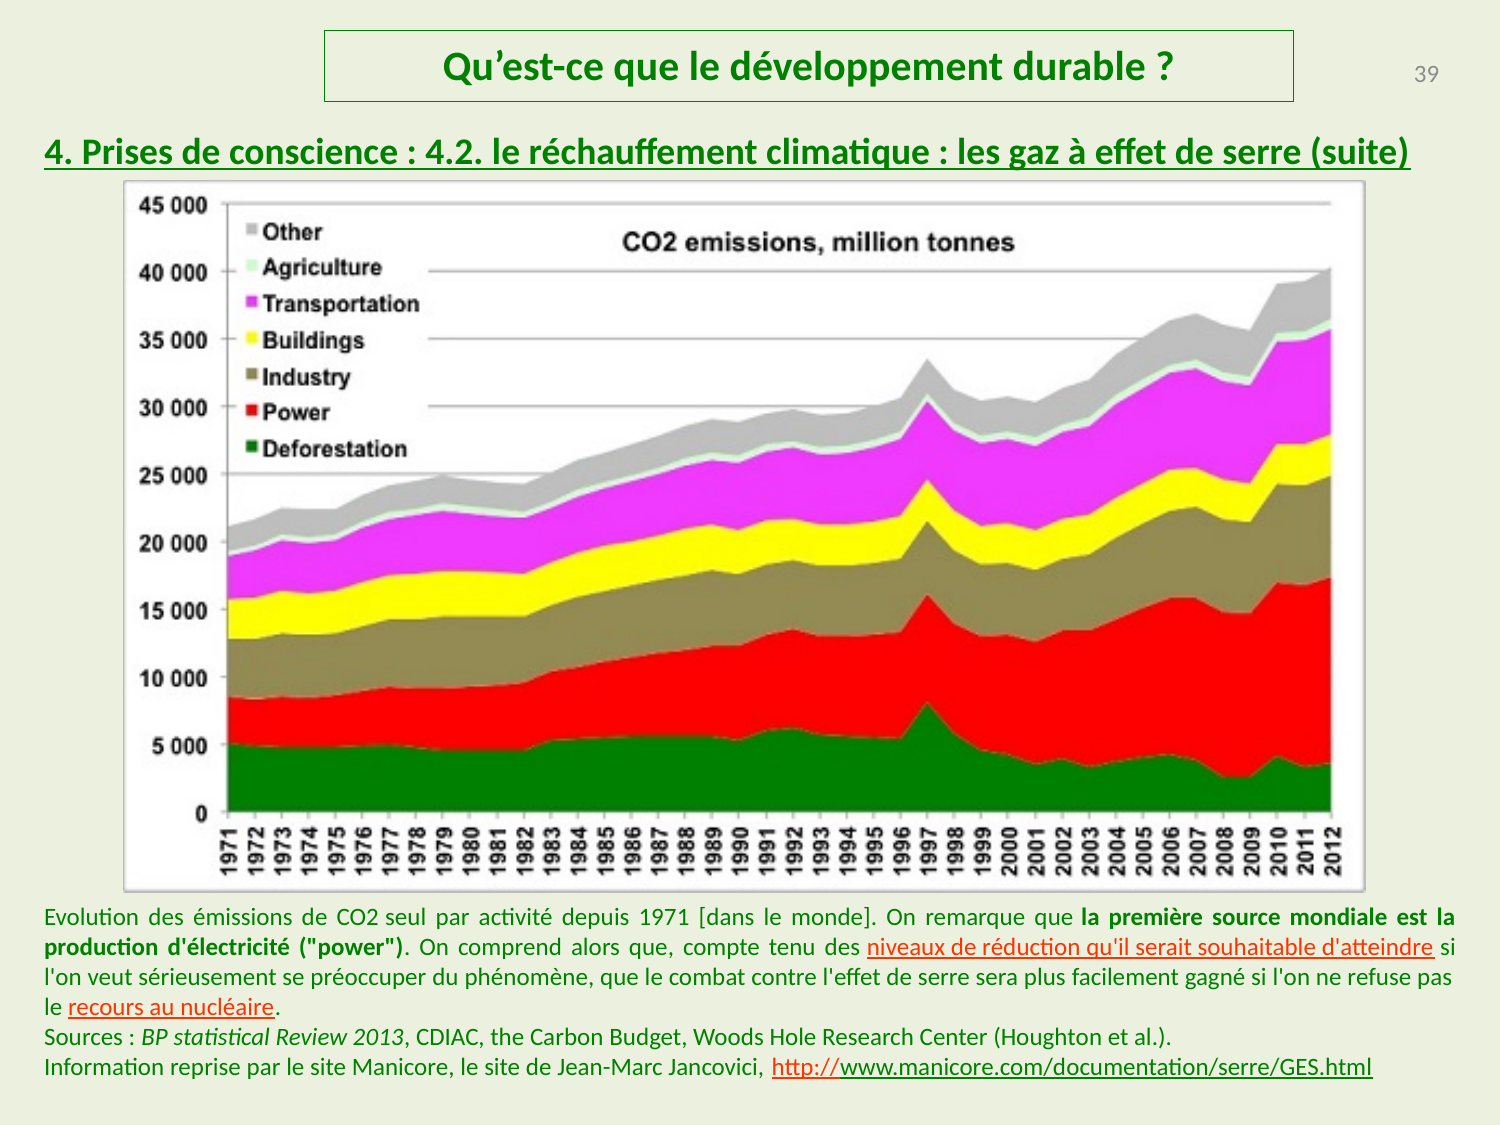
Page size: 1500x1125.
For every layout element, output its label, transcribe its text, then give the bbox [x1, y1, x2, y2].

text_box Evolution des émissions de CO2 seul par activité depuis 1971 [dans le monde]. On remarque que la première source mondiale est la production d'électricité ("power"). On comprend alors que, compte tenu des niveaux de réduction qu'il serait souhaitable d'atteindre si l'on veut sérieusement se préoccuper du phénomène, que le combat contre l'effet de serre sera plus facilement gagné si l'on ne refuse pas le recours au nucléaire. Sources : BP statistical Review 2013, CDIAC, the Carbon Budget, Woods Hole Research Center (Houghton et al.). Information reprise par le site Manicore, le site de Jean-Marc Jancovici, http://www.manicore.com/documentation/serre/GES.html [29, 893, 1471, 1088]
text_box 4. Prises de conscience : 4.2. le réchauffement climatique : les gaz à effet de serre (suite) [29, 120, 1427, 180]
picture [123, 180, 1366, 893]
text_box Qu’est-ce que le développement durable ? [324, 30, 1294, 102]
slide_number 39 [1104, 42, 1455, 103]
